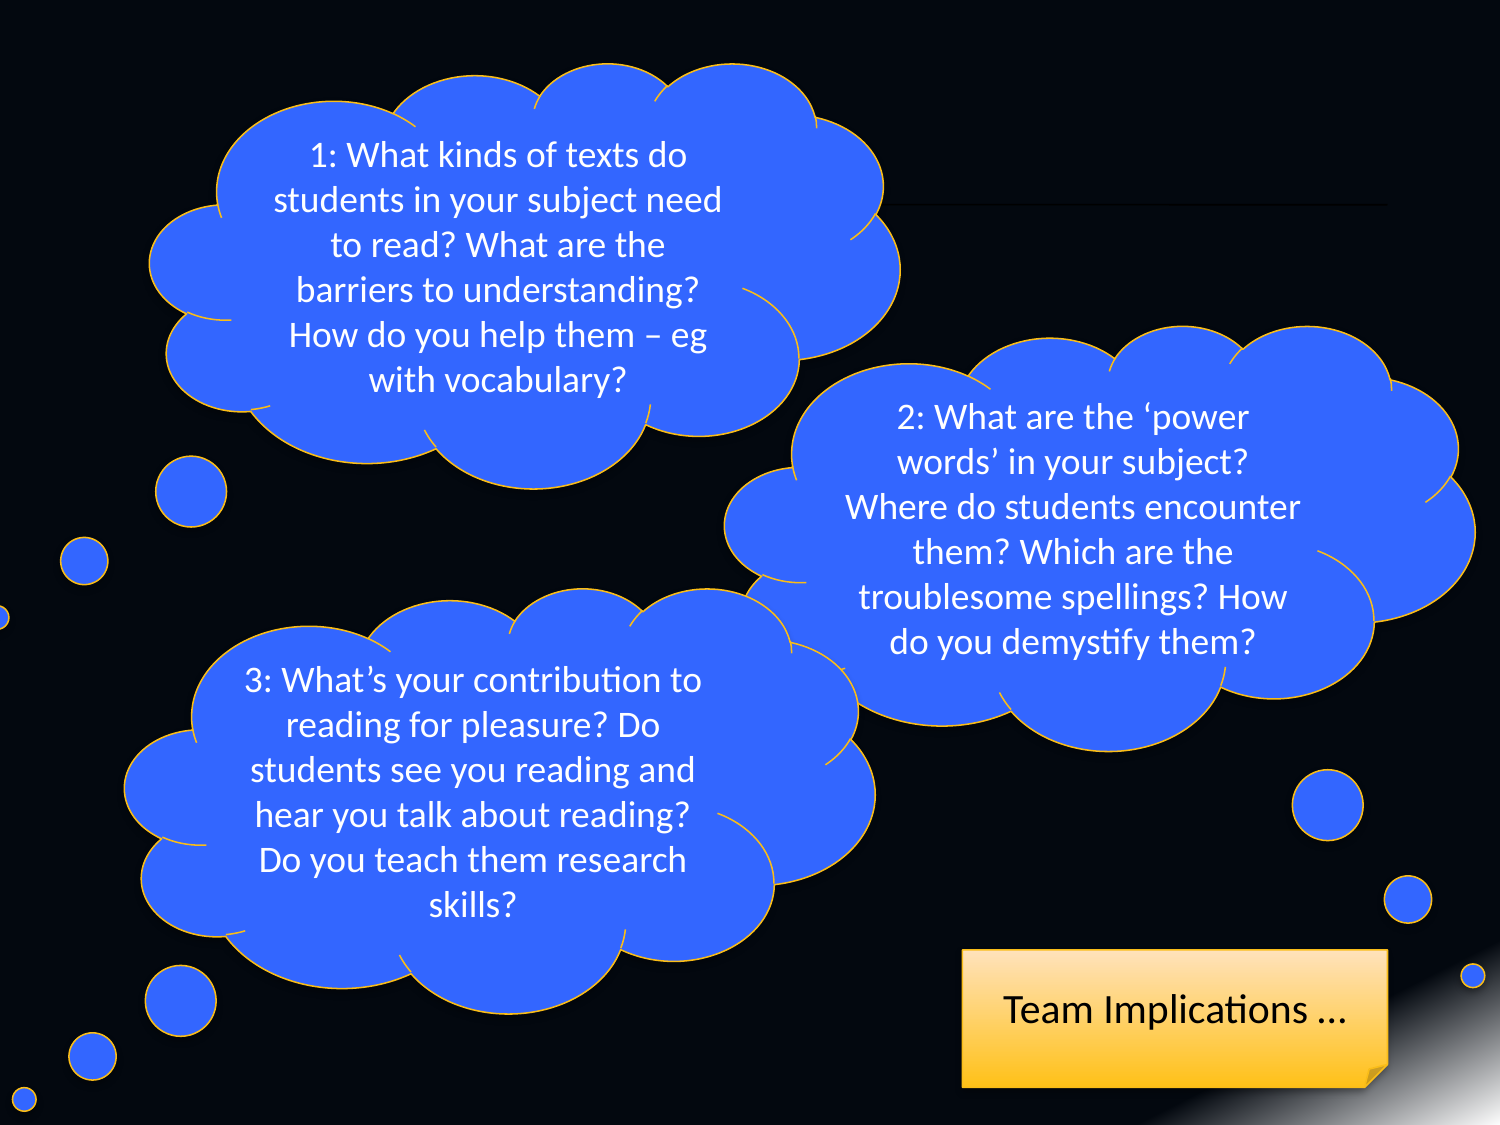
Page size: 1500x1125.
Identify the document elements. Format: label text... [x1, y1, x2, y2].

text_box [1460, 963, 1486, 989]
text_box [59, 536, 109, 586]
text_box 3: What’s your contribution to reading for pleasure? Do students see you reading and hear you talk about reading? Do you teach them research skills? [144, 964, 217, 1038]
text_box 2: What are the ‘power words’ in your subject? Where do students encounter them? Which are the troublesome spellings? How do you demystify them? [1291, 768, 1364, 842]
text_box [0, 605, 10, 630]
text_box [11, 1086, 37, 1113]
text_box 3: What’s your contribution to reading for pleasure? Do students see you reading and hear you talk about reading? Do you teach them research skills? [123, 588, 877, 1015]
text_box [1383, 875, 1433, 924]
text_box 1: What kinds of texts do students in your subject need to read? What are the barriers to understanding? How do you help them – eg with vocabulary? [154, 455, 228, 528]
text_box 1: What kinds of texts do students in your subject need to read? What are the barriers to understanding? How do you help them – eg with vocabulary? [148, 63, 902, 490]
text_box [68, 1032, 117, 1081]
text_box Team Implications … [961, 949, 1389, 1089]
text_box 2: What are the ‘power words’ in your subject? Where do students encounter them? Which are the troublesome spellings? How do you demystify them? [723, 325, 1477, 753]
